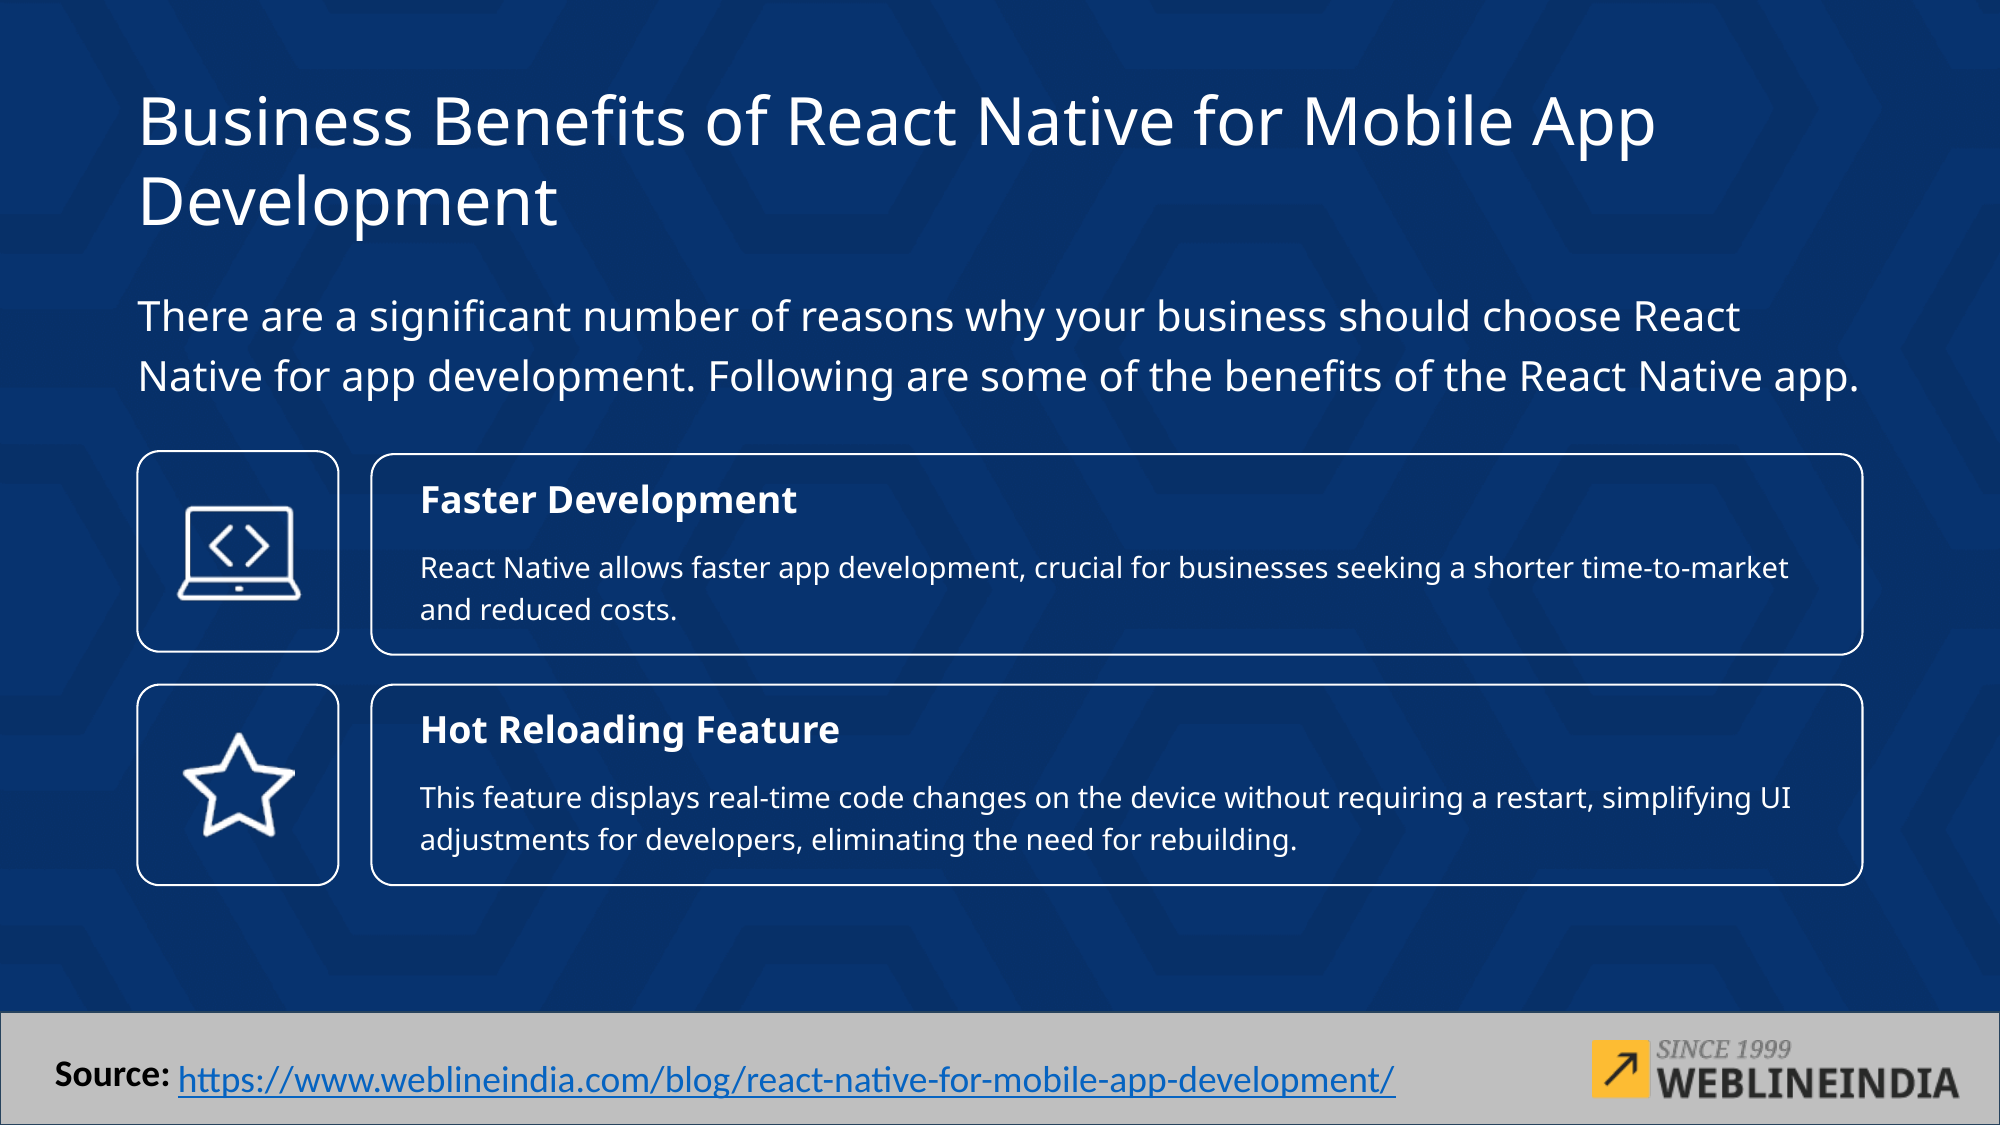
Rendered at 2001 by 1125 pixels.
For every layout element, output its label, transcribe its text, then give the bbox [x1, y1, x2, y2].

text_box Faster Development [419, 467, 1381, 522]
text_box [0, 0, 2000, 1011]
text_box React Native allows faster app development, crucial for businesses seeking a shorter time-to-market and reduced costs. [419, 542, 1842, 627]
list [173, 489, 303, 619]
text_box Business Benefits of React Native for Mobile App Development [137, 79, 1842, 240]
text_box [370, 683, 1864, 887]
text_box There are a significant number of reasons why your business should choose React Native for app development. Following are some of the benefits of the React Native app. [137, 279, 1863, 400]
text_box Hot Reloading Feature [419, 697, 1381, 752]
picture [181, 729, 295, 842]
text_box [136, 683, 340, 887]
text_box This feature displays real-time code changes on the device without requiring a restart, simplifying UI adjustments for developers, eliminating the need for rebuilding. [419, 772, 1842, 857]
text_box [0, 1012, 2000, 1125]
text_box [370, 453, 1864, 656]
text_box [136, 450, 340, 653]
